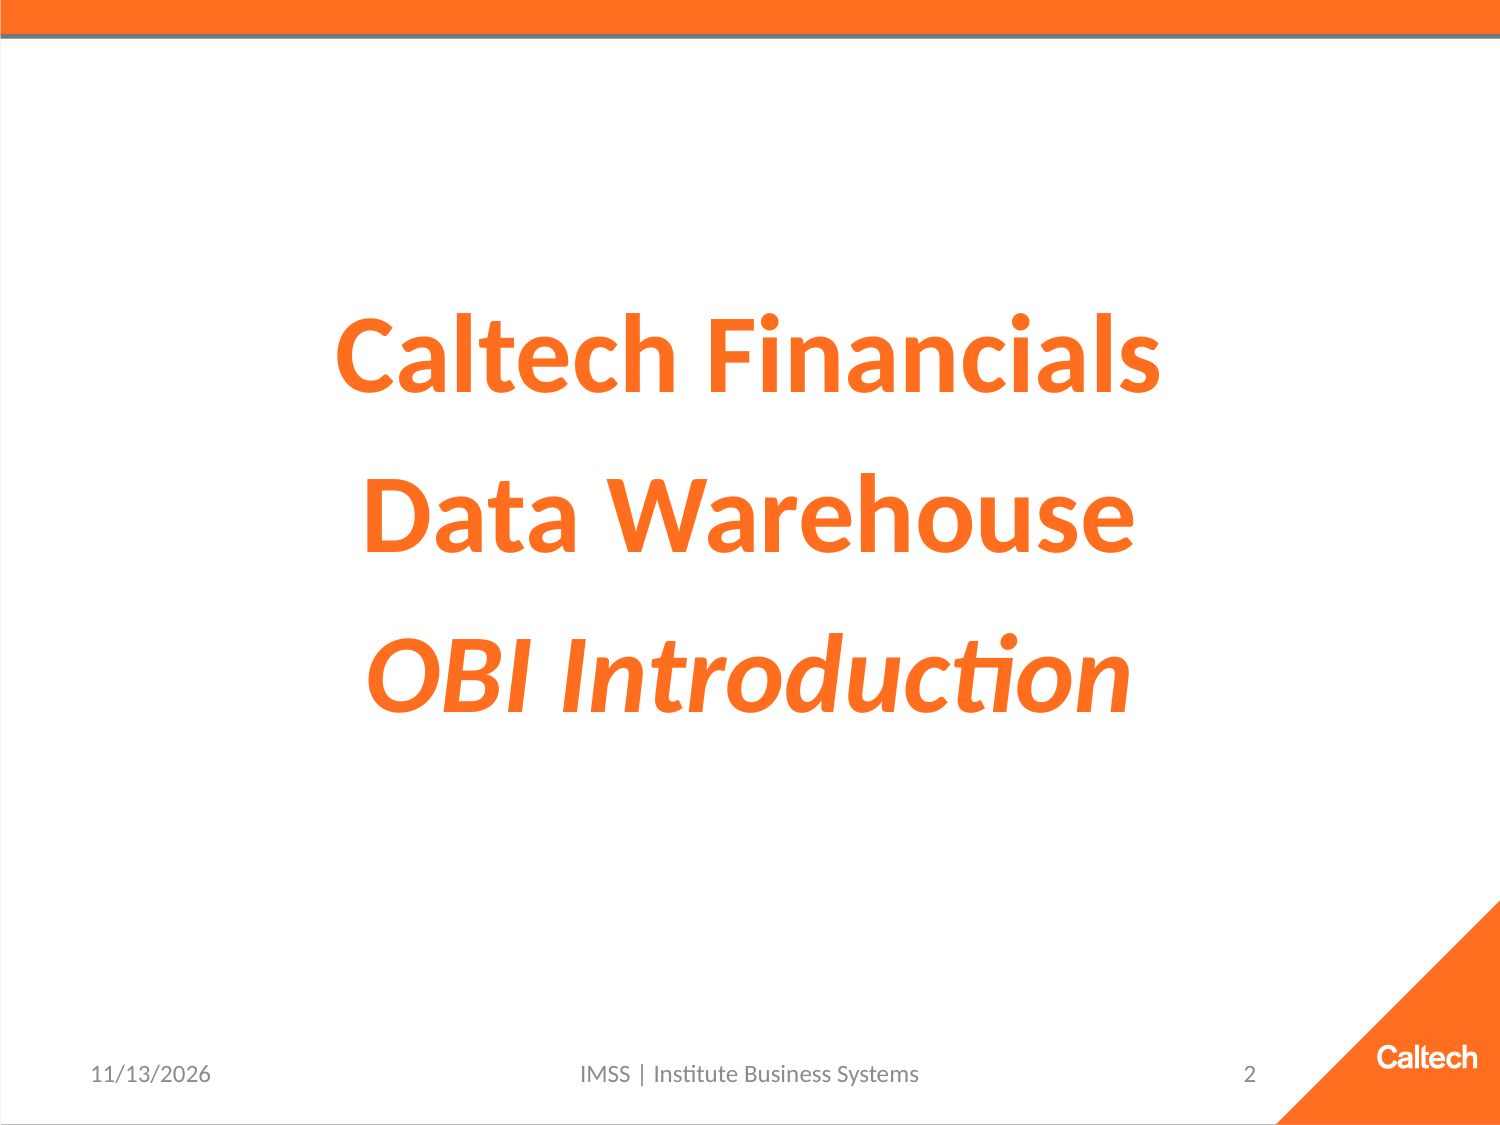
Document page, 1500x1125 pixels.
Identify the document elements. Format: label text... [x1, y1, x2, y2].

picture [0, 744, 1500, 1125]
picture [0, 0, 1500, 272]
title Caltech Financials Data Warehouse OBI Introduction [0, 272, 1500, 744]
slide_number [75, 1042, 425, 1103]
footer IMSS | Institute Business Systems [512, 1042, 988, 1103]
slide_number 2 [1074, 1042, 1425, 1103]
